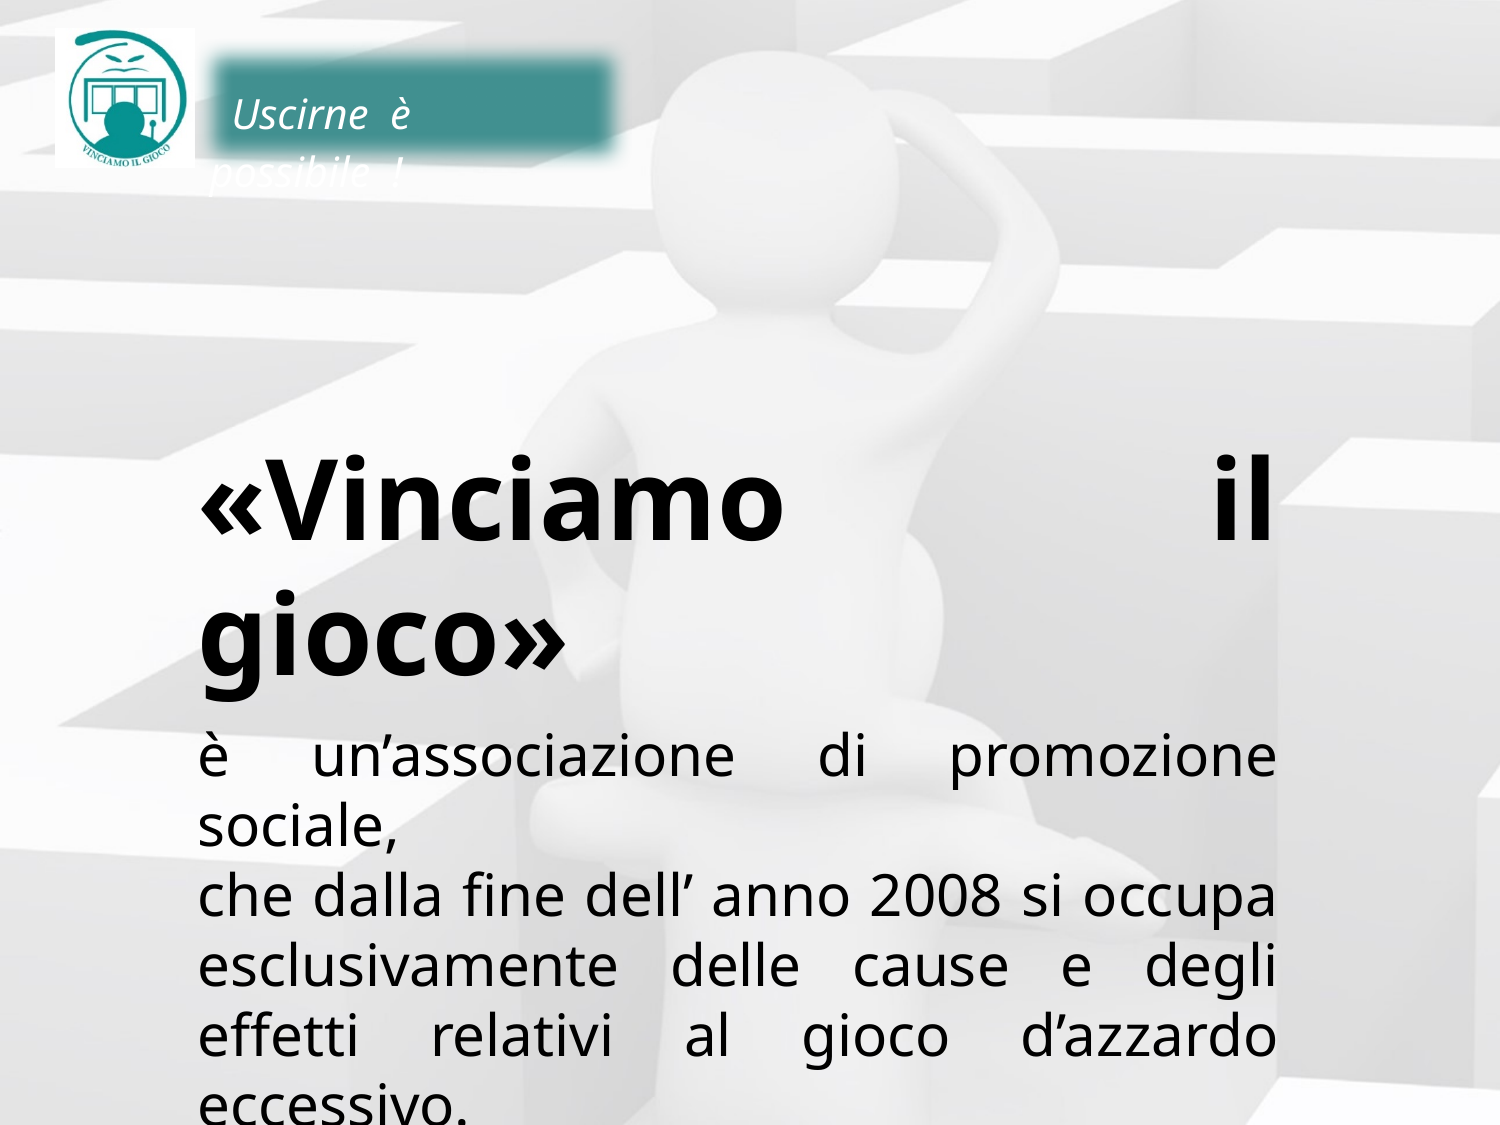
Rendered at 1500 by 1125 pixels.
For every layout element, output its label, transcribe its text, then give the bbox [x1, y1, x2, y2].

text_box Uscirne è possibile ! [194, 38, 632, 204]
text_box «Vinciamo il gioco» è un’associazione di promozione sociale, che dalla fine dell’ anno 2008 si occupa esclusivamente delle cause e degli effetti relativi al gioco d’azzardo eccessivo. [182, 420, 1294, 1125]
picture [0, 0, 1500, 1125]
